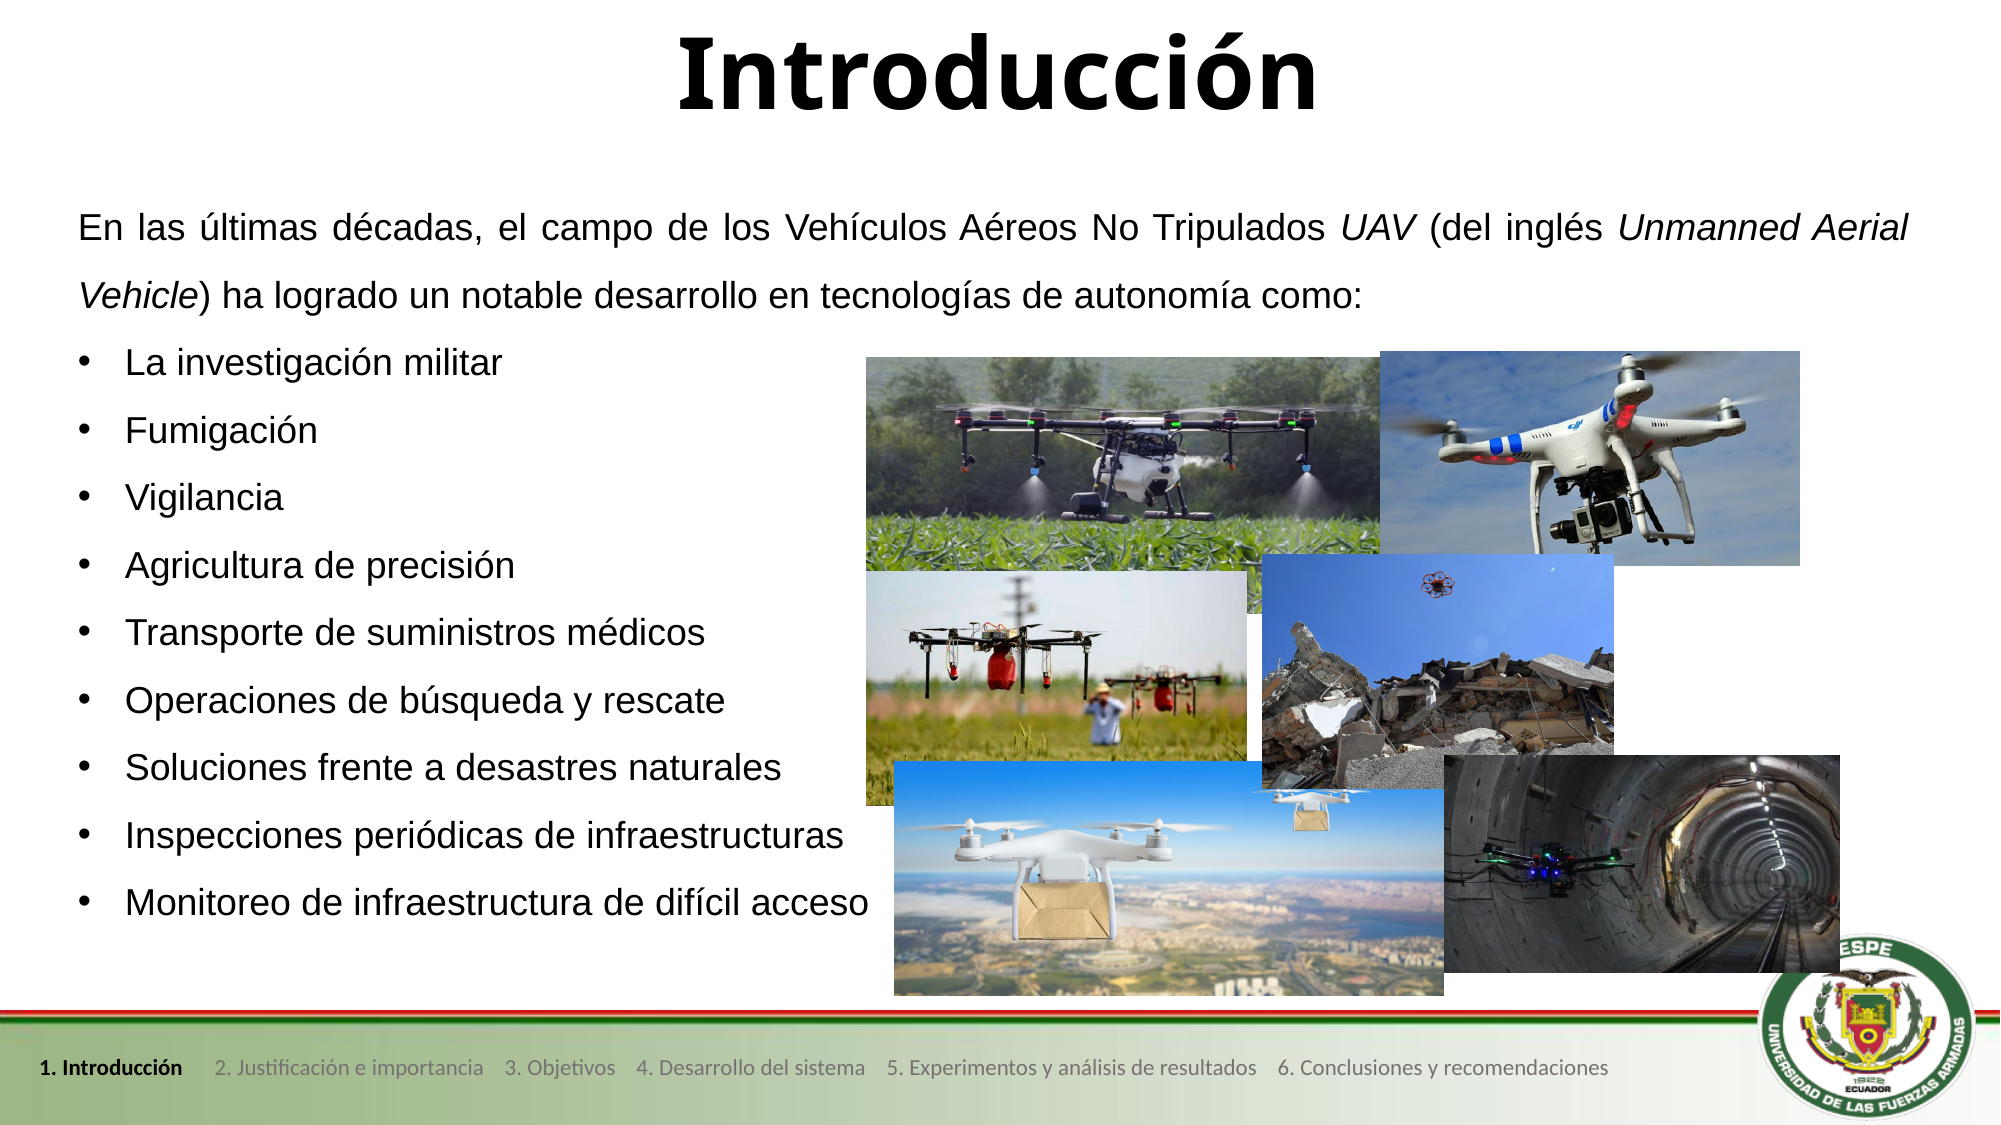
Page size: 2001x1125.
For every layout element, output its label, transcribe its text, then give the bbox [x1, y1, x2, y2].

text_box En las últimas décadas, el campo de los Vehículos Aéreos No Tripulados UAV (del inglés Unmanned Aerial Vehicle) ha logrado un notable desarrollo en tecnologías de autonomía como: La investigación militar Fumigación Vigilancia Agricultura de precisión Transporte de suministros médicos Operaciones de búsqueda y rescate Soluciones frente a desastres naturales Inspecciones periódicas de infraestructuras Monitoreo de infraestructura de difícil acceso [63, 173, 1923, 931]
title Introducción [63, 15, 1937, 139]
picture [0, 351, 2000, 1125]
